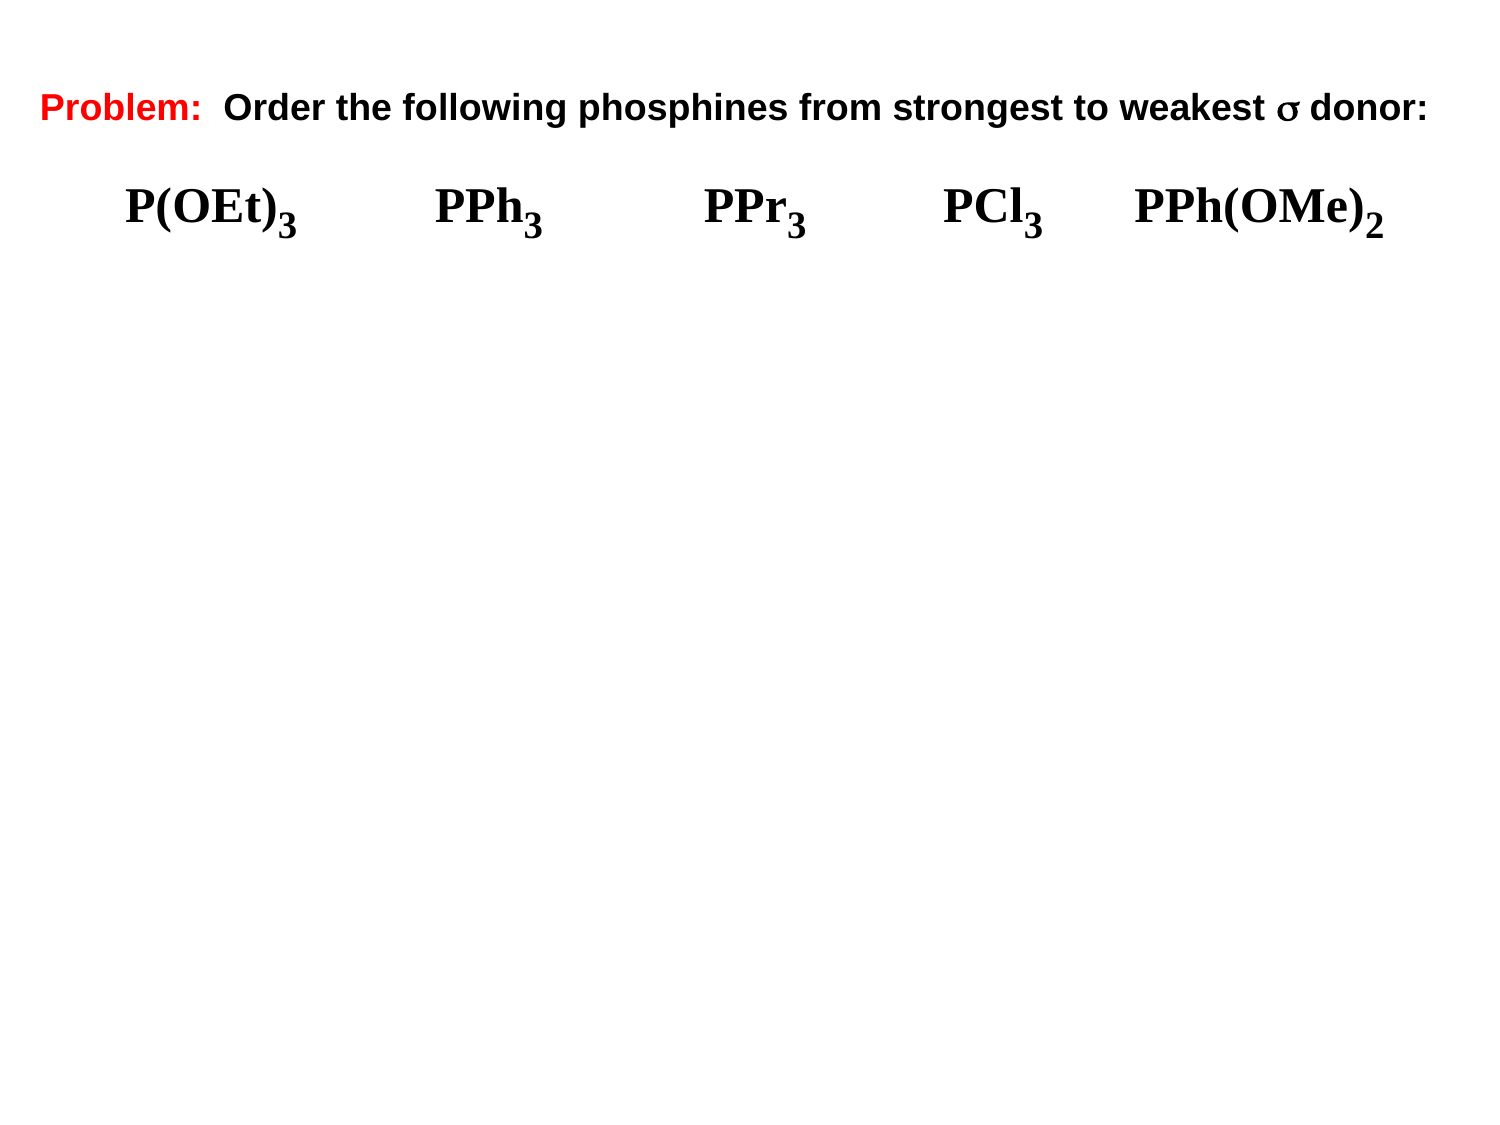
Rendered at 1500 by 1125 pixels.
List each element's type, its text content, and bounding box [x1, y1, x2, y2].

table_header PPh(OMe)2 [1106, 163, 1412, 250]
table_header PPr3 [630, 163, 880, 250]
table_header PCl3 [880, 163, 1106, 250]
text_box Problem: Order the following phosphines from strongest to weakest s donor: [24, 75, 1463, 136]
table_header PPh3 [347, 163, 630, 250]
table_header P(OEt)3 [75, 163, 347, 250]
